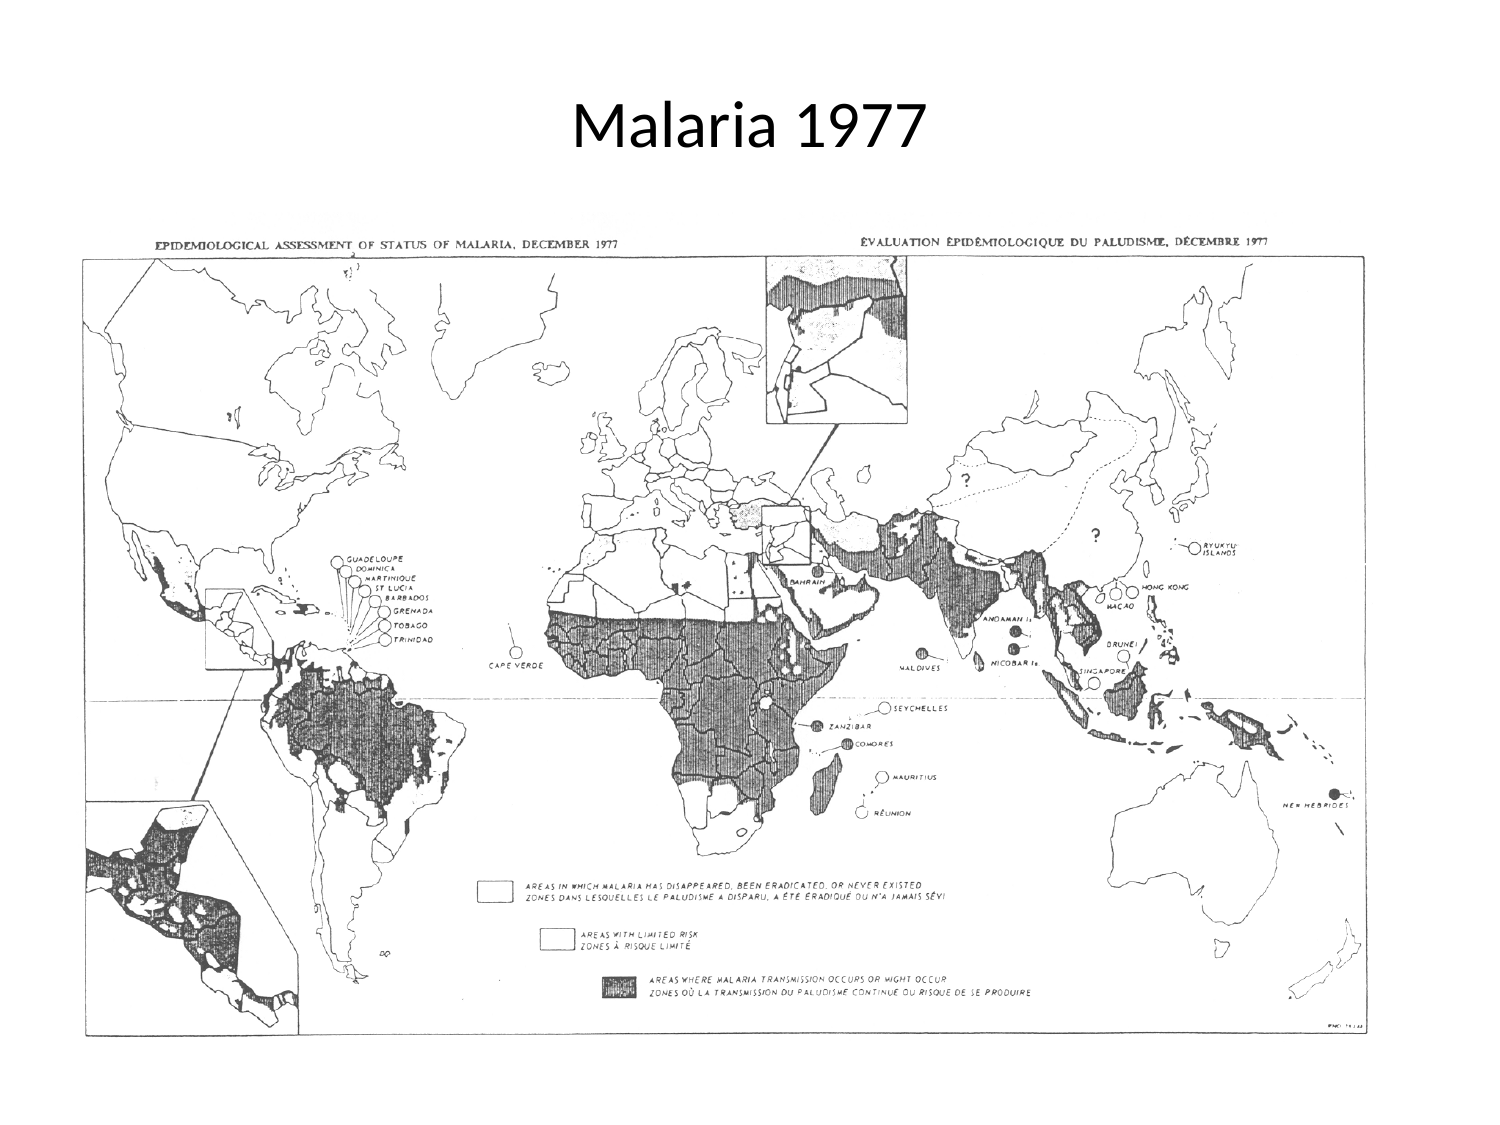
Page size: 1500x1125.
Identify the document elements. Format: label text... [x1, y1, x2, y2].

title Malaria 1977 [75, 45, 1425, 196]
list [74, 211, 1377, 1042]
